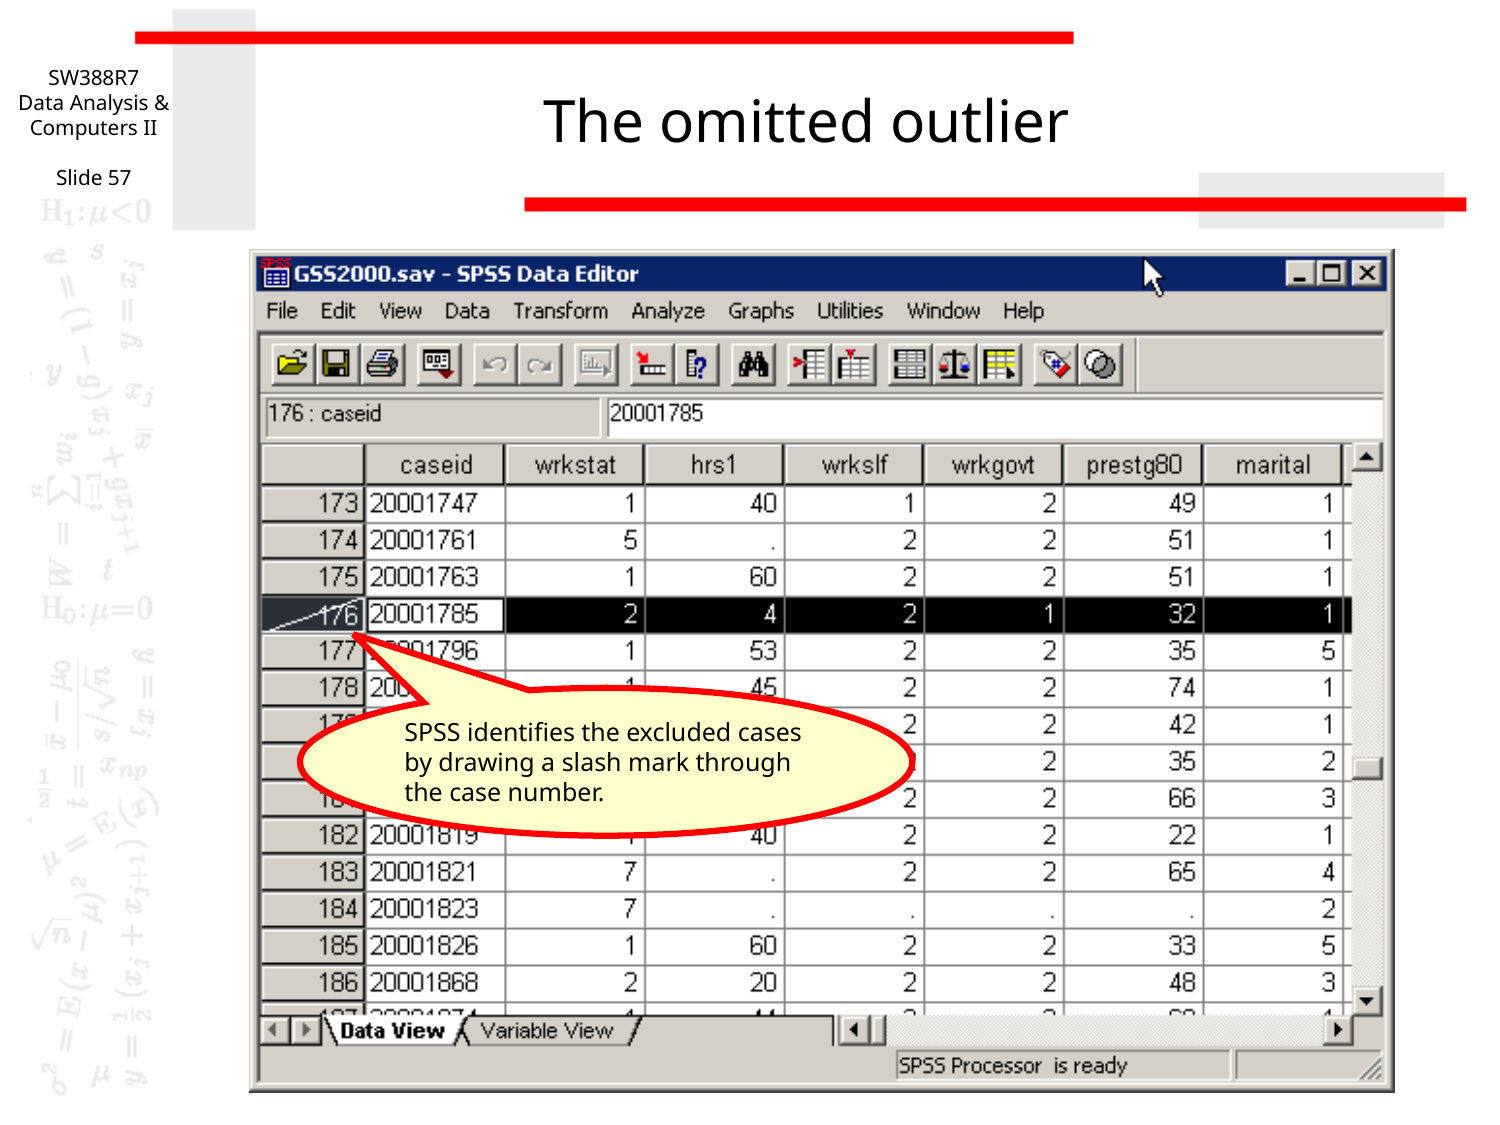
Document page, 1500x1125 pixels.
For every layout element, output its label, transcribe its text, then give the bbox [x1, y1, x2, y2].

picture [18, 0, 1500, 1108]
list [249, 249, 1395, 1093]
title The omitted outlier [187, 50, 1425, 200]
slide_number SW388R7 Data Analysis & Computers II Slide 57 [0, 50, 187, 200]
